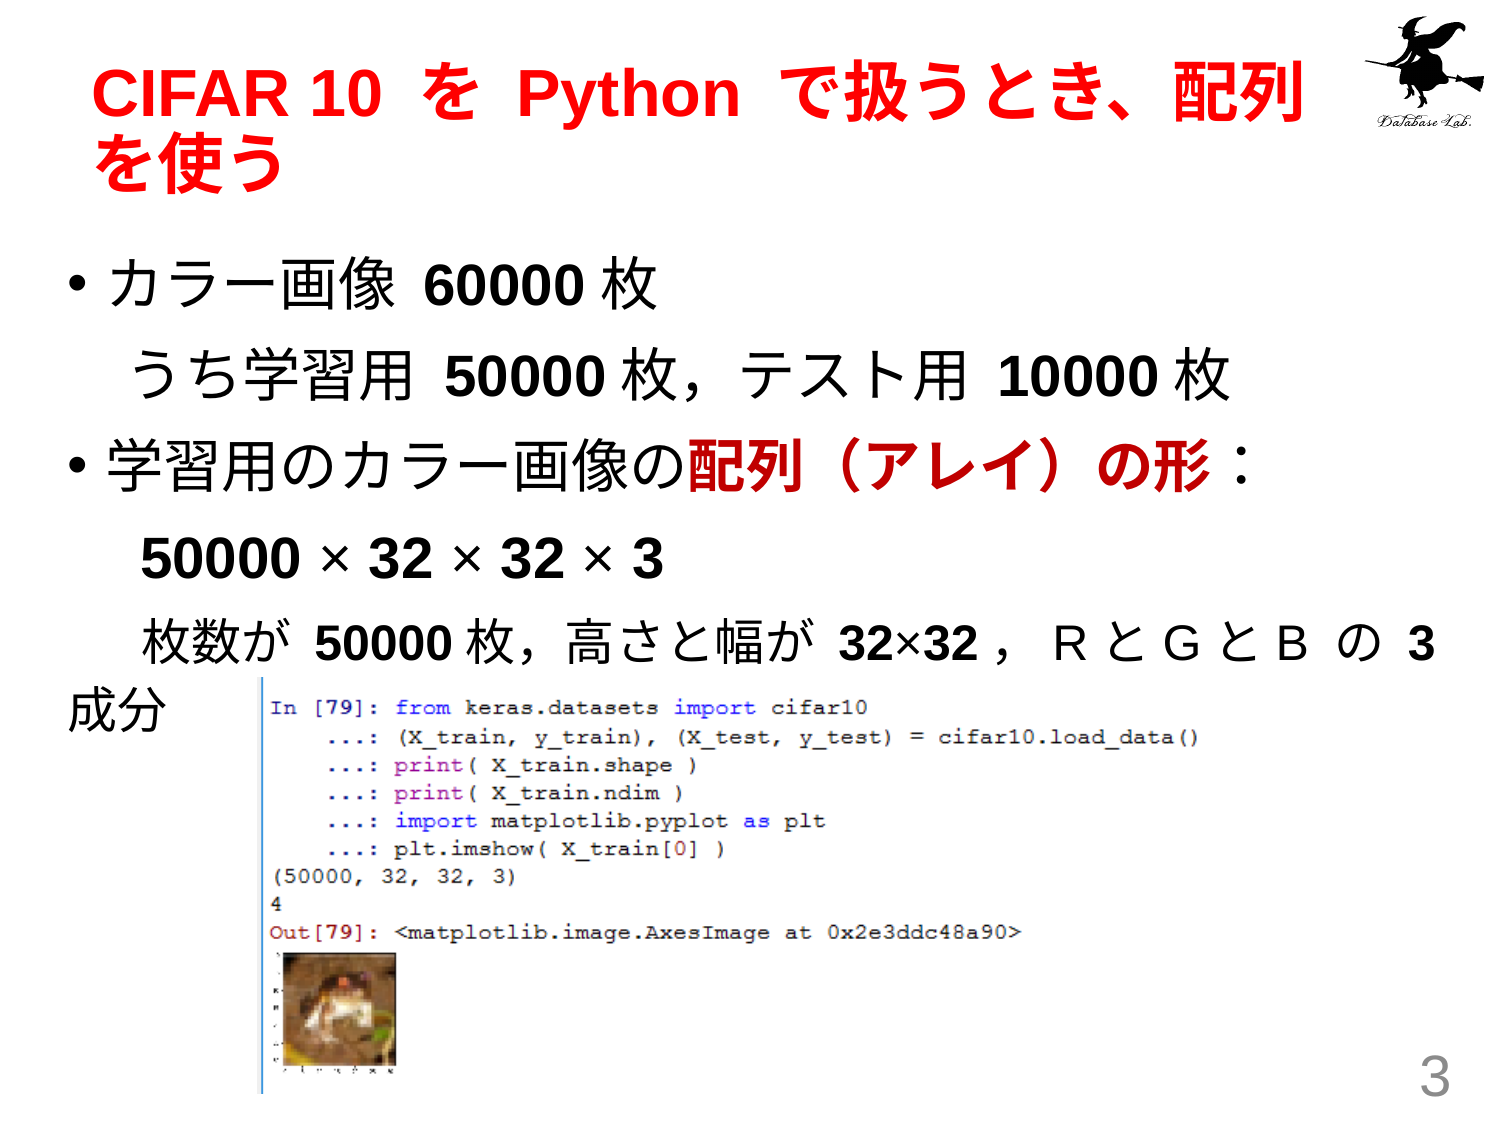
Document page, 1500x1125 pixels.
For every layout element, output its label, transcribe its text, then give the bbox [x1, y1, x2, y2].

slide_number 3 [1129, 1042, 1467, 1103]
picture [1362, 14, 1486, 130]
title CIFAR 10 を Python で扱うとき、配列を使う [76, 22, 1370, 239]
picture [257, 677, 1223, 1094]
list カラー画像 60000枚 うち学習用 50000枚，テスト用 10000枚 学習用のカラー画像の配列（アレイ）の形： 50000 × 32 × 32 × 3 枚数が 50000枚，高さと幅が 32×32，RとGとB の 3成分 [52, 239, 1500, 1014]
